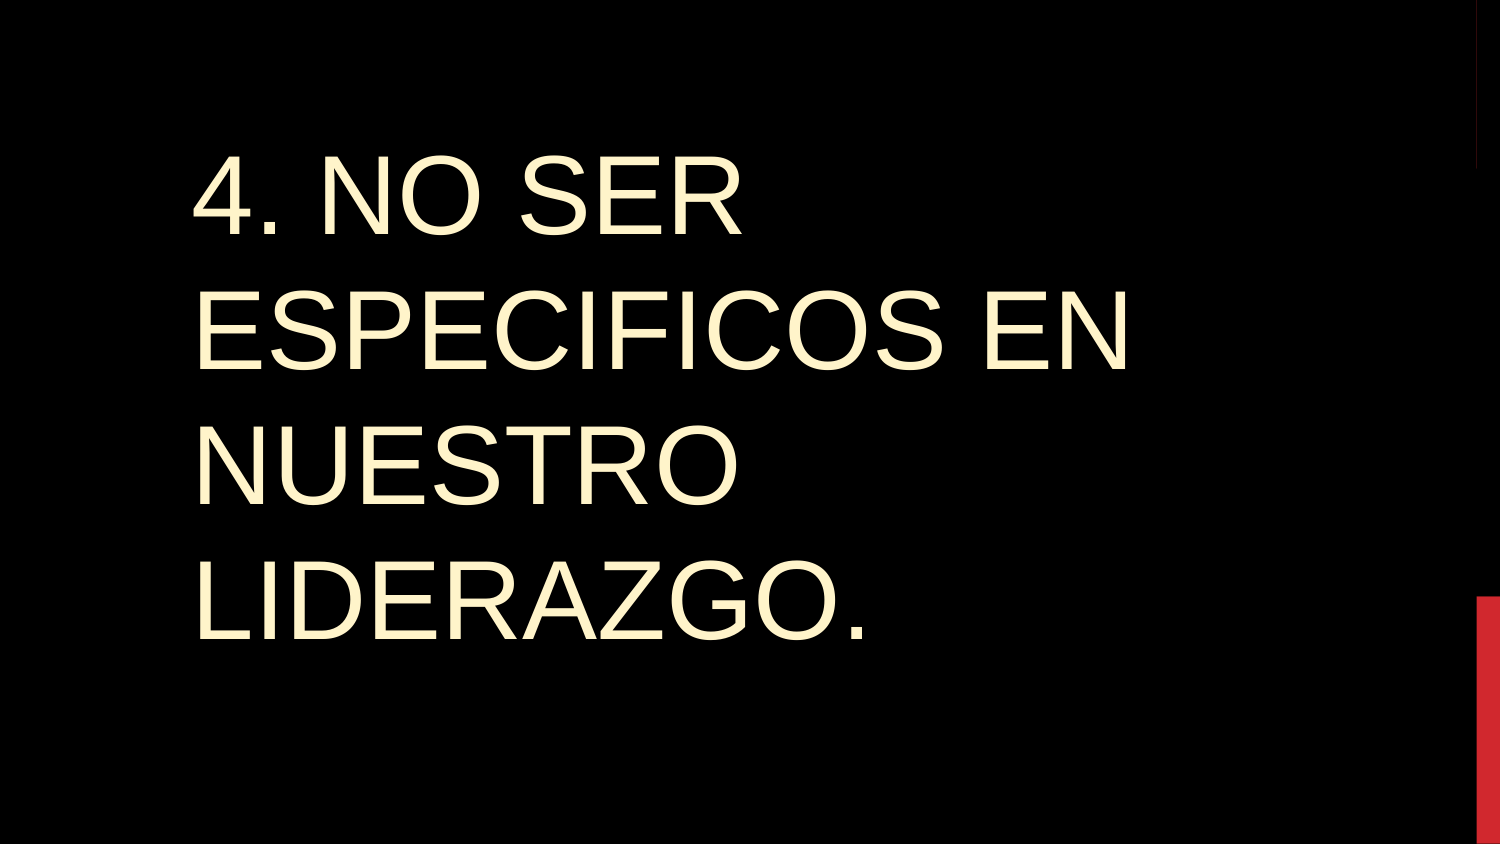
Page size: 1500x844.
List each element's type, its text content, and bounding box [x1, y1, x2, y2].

text_box 4. NO SER ESPECIFICOS EN NUESTRO LIDERAZGO. [177, 114, 1323, 670]
